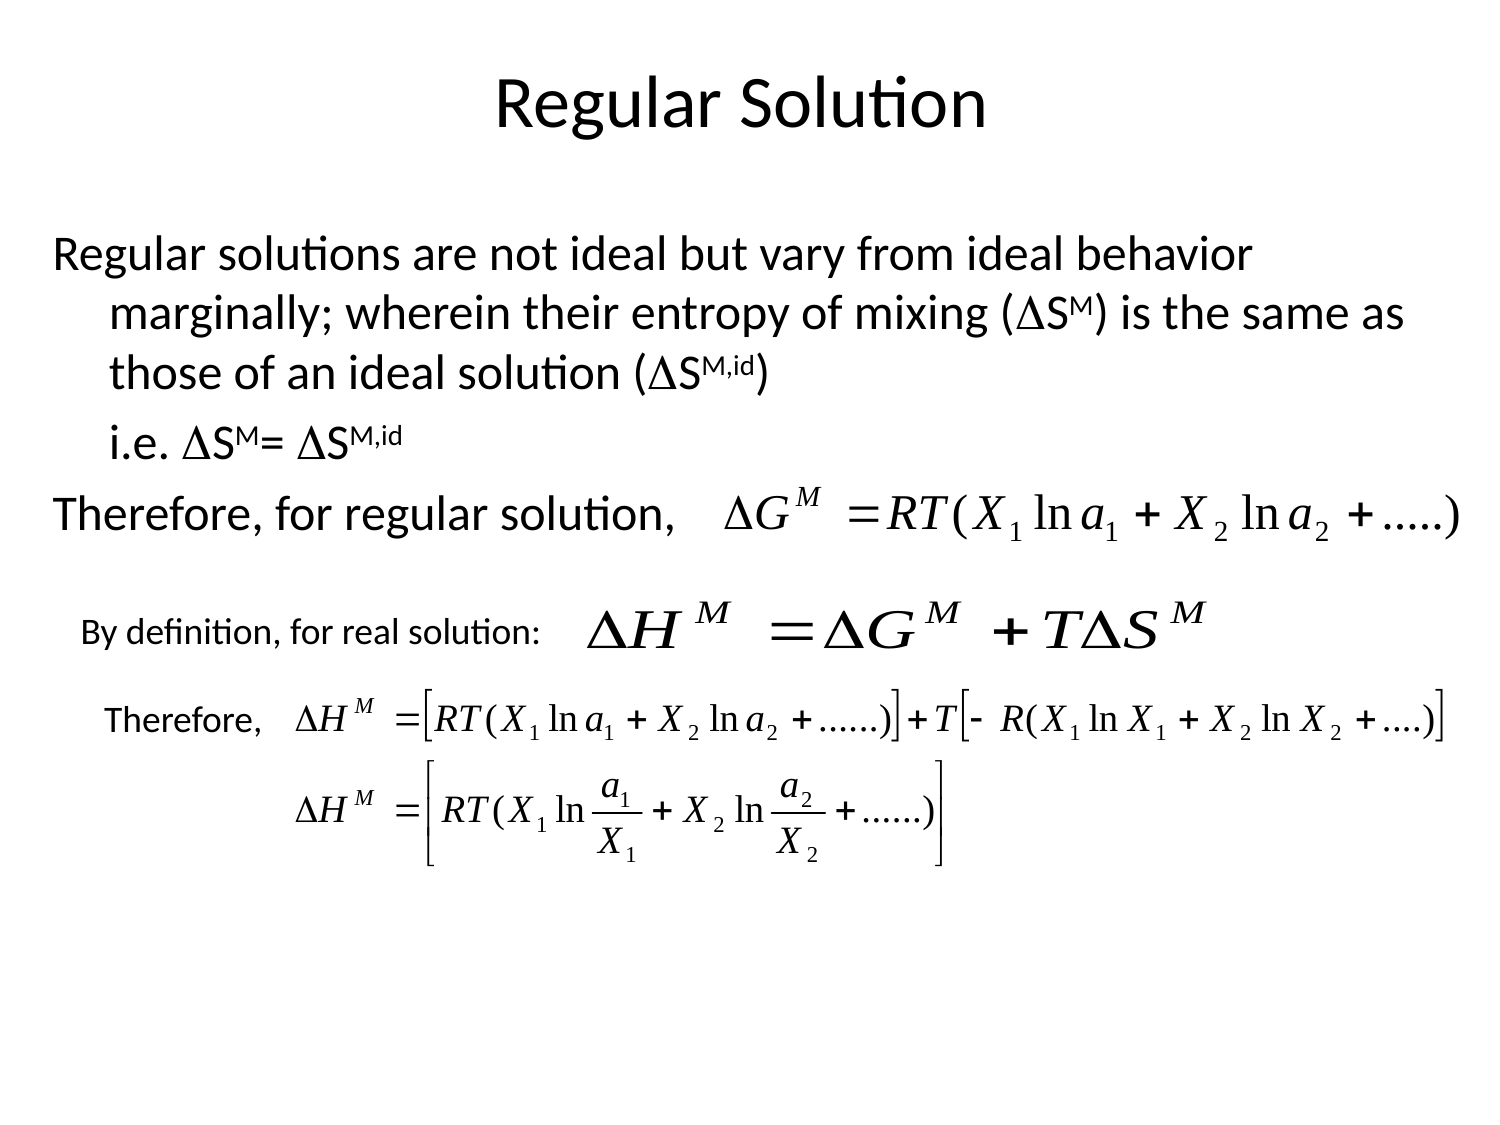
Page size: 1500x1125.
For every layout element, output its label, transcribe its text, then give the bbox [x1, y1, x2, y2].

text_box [715, 474, 1471, 551]
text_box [574, 587, 1226, 663]
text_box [288, 687, 1450, 876]
list Regular solutions are not ideal but vary from ideal behavior marginally; wherein their entropy of mixing (DSM) is the same as those of an ideal solution (DSM,id) i.e. DSM= DSM,id Therefore, for regular solution, [37, 212, 1450, 955]
text_box Therefore, [89, 687, 286, 748]
title Regular Solution [75, 45, 1425, 150]
text_box By definition, for real solution: [65, 599, 566, 660]
